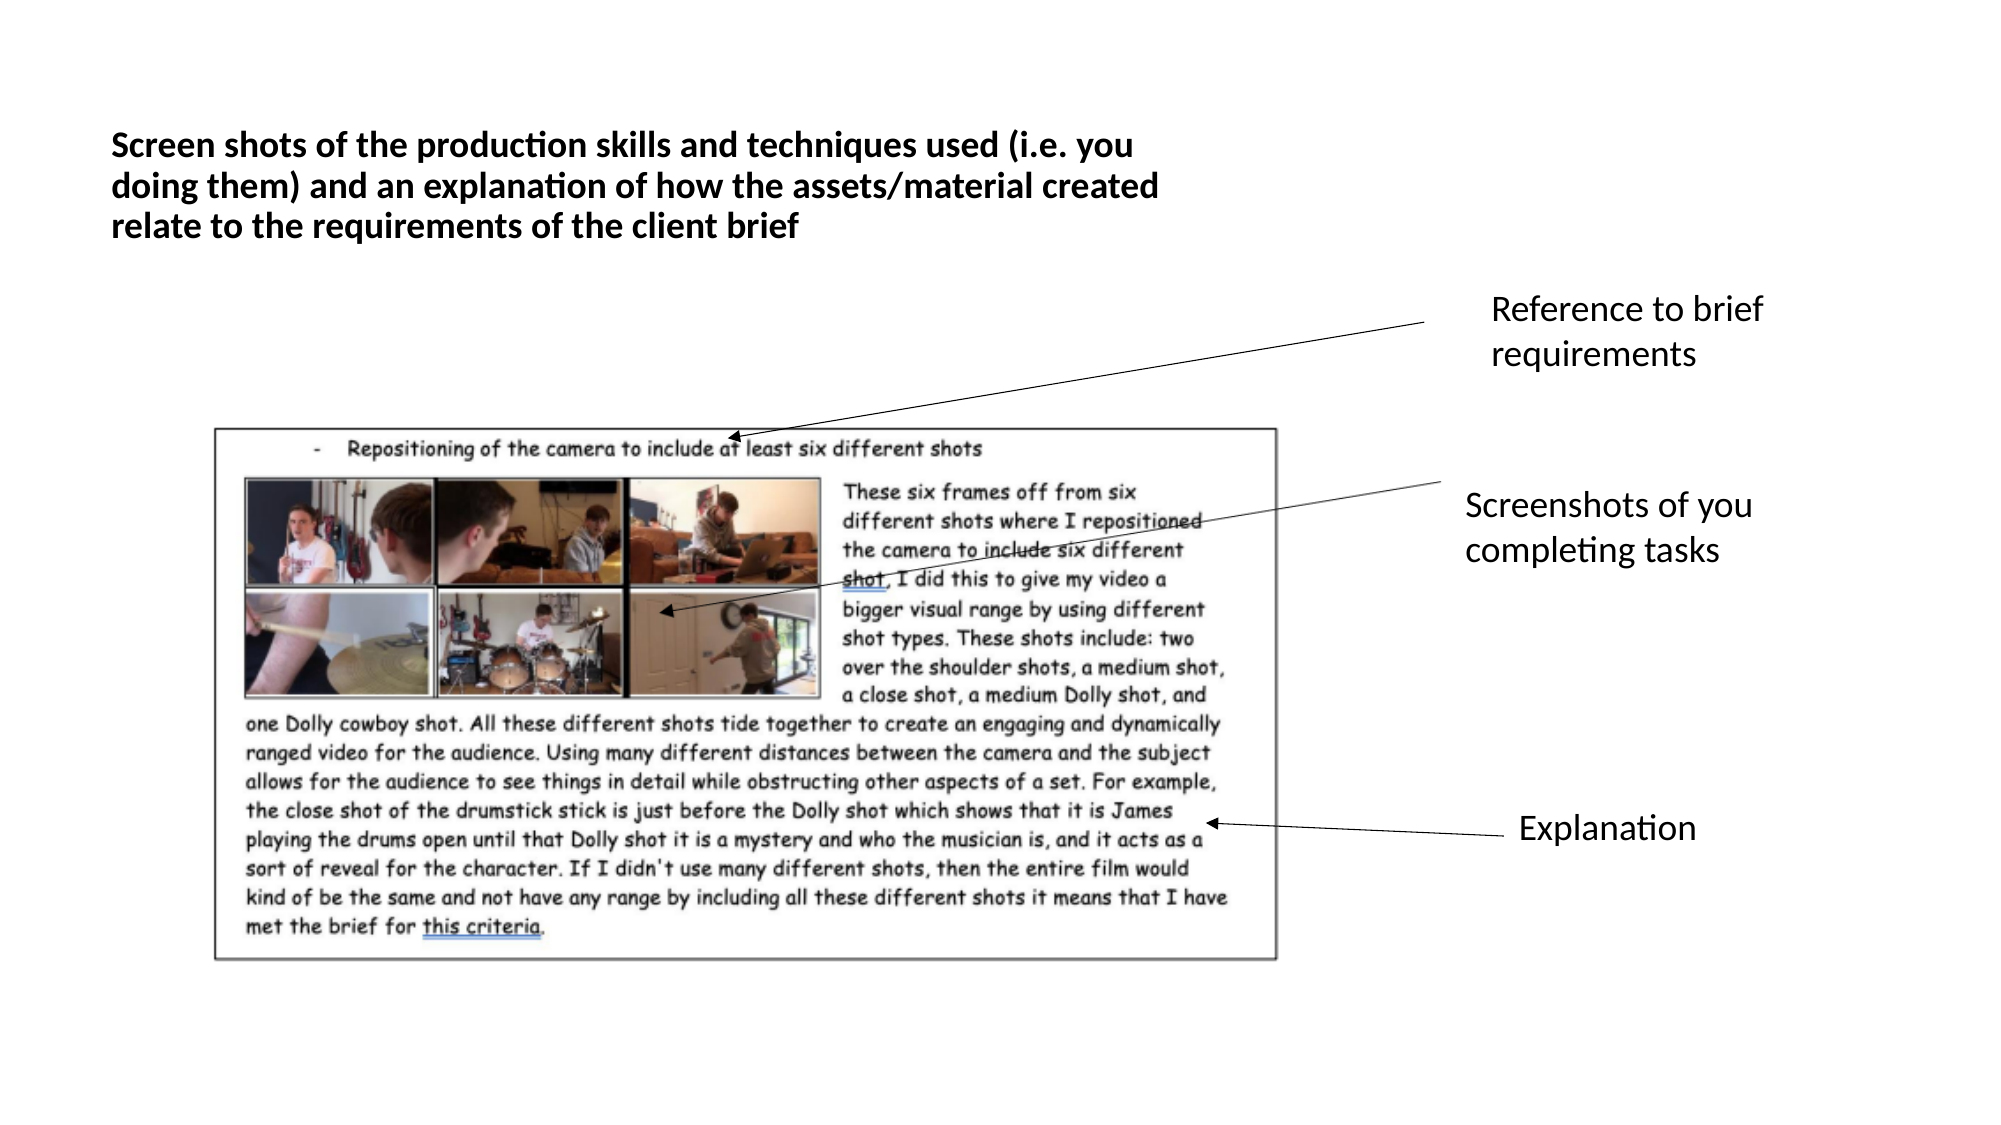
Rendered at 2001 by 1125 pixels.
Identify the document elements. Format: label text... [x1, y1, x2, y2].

text_box Screenshots of you completing tasks [1450, 472, 1771, 578]
text_box Reference to brief requirements [1476, 276, 1796, 382]
list Screen shots of the production skills and techniques used (i.e. you doing them) and an explanation of how the assets/material created relate to the requirements of the client brief [96, 117, 1192, 482]
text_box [727, 322, 1425, 439]
picture [204, 416, 1442, 972]
text_box Explanation [1503, 795, 1824, 856]
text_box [1205, 823, 1504, 837]
